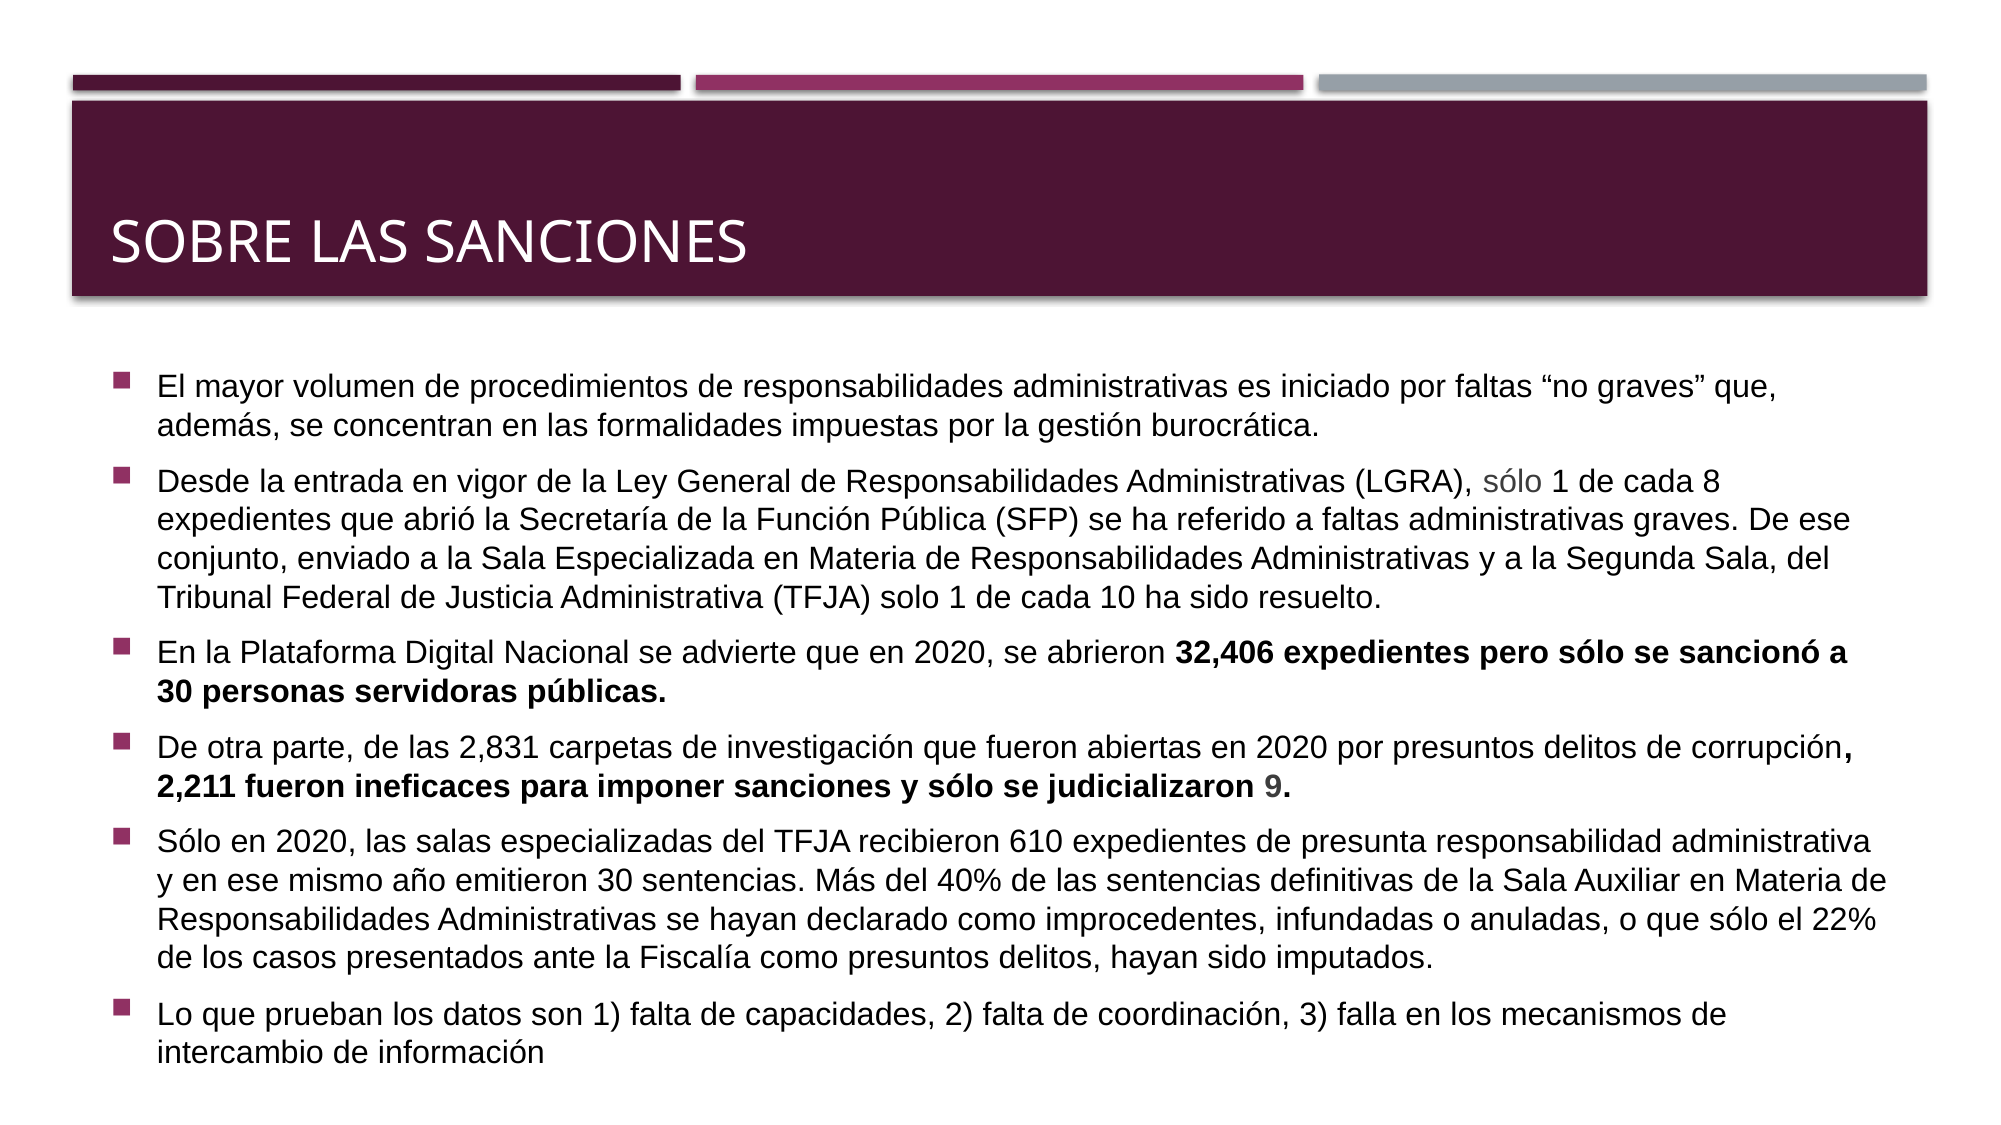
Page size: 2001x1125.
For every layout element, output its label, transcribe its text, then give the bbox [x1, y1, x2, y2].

title Sobre las sanciones [95, 115, 1905, 282]
list El mayor volumen de procedimientos de responsabilidades administrativas es iniciado por faltas “no graves” que, además, se concentran en las formalidades impuestas por la gestión burocrática. Desde la entrada en vigor de la Ley General de Responsabilidades Administrativas (LGRA), sólo 1 de cada 8 expedientes que abrió la Secretaría de la Función Pública (SFP) se ha referido a faltas administrativas graves. De ese conjunto, enviado a la Sala Especializada en Materia de Responsabilidades Administrativas y a la Segunda Sala, del Tribunal Federal de Justicia Administrativa (TFJA) solo 1 de cada 10 ha sido resuelto. En la Plataforma Digital Nacional se advierte que en 2020, se abrieron 32,406 expedientes pero sólo se sancionó a 30 personas servidoras públicas. De otra parte, de las 2,831 carpetas de investigación que fueron abiertas en 2020 por presuntos delitos de corrupción, 2,211 fueron ineficaces para imponer sanciones y sólo se judicializaron 9. Sólo en 2020, las salas especializadas del TFJA recibieron 610 expedientes de presunta responsabilidad administrativa y en ese mismo año emitieron 30 sentencias. Más del 40% de las sentencias definitivas de la Sala Auxiliar en Materia de Responsabilidades Administrativas se hayan declarado como improcedentes, infundadas o anuladas, o que sólo el 22% de los casos presentados ante la Fiscalía como presuntos delitos, hayan sido imputados. Lo que prueban los datos son 1) falta de capacidades, 2) falta de coordinación, 3) falla en los mecanismos de intercambio de información [95, 357, 1905, 1082]
